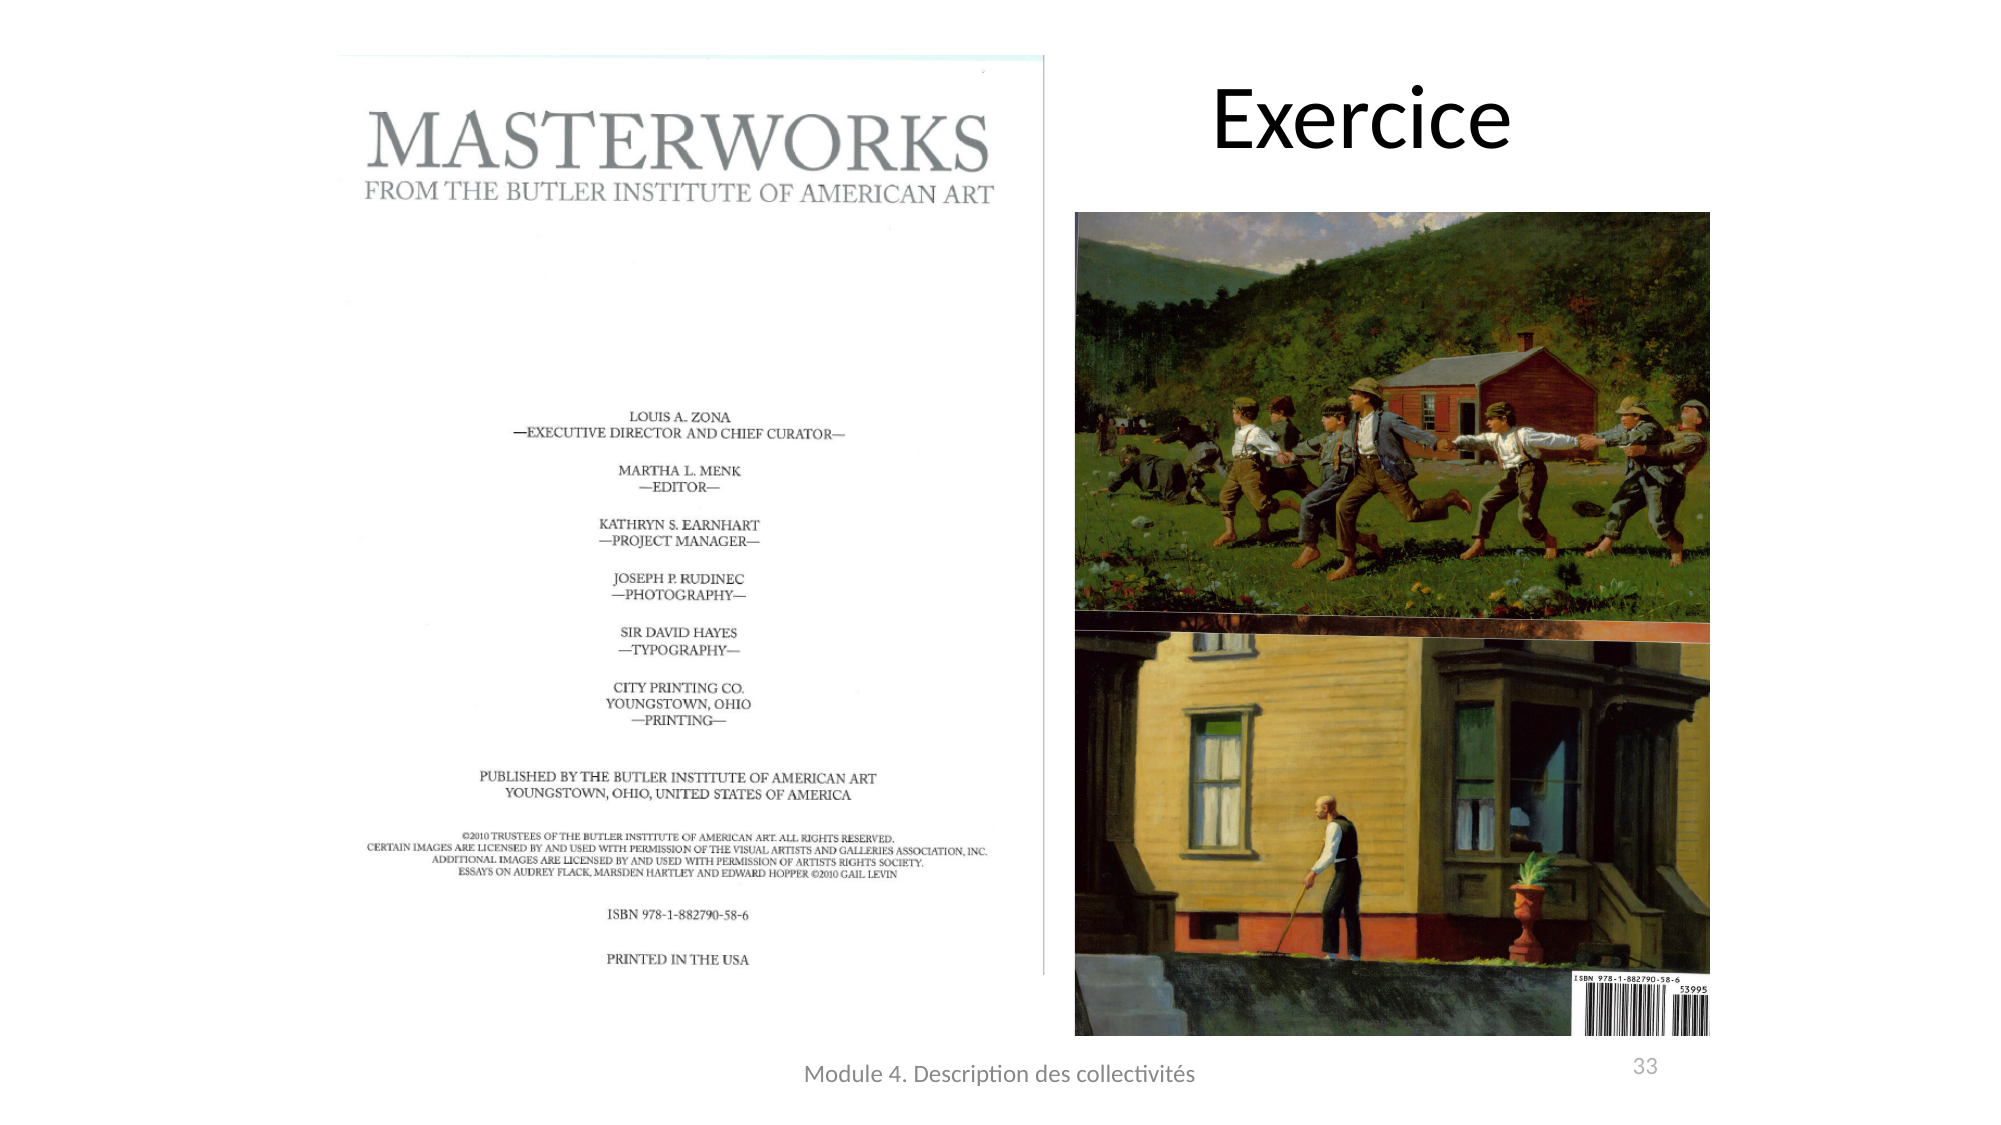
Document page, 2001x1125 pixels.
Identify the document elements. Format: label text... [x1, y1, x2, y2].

text_box Module 4. Description des collectivités [762, 1042, 1238, 1103]
picture [337, 55, 1045, 975]
text_box Exercice [1125, 49, 1600, 175]
text_box 33 [1325, 1042, 1673, 1119]
picture [1074, 212, 1710, 1036]
